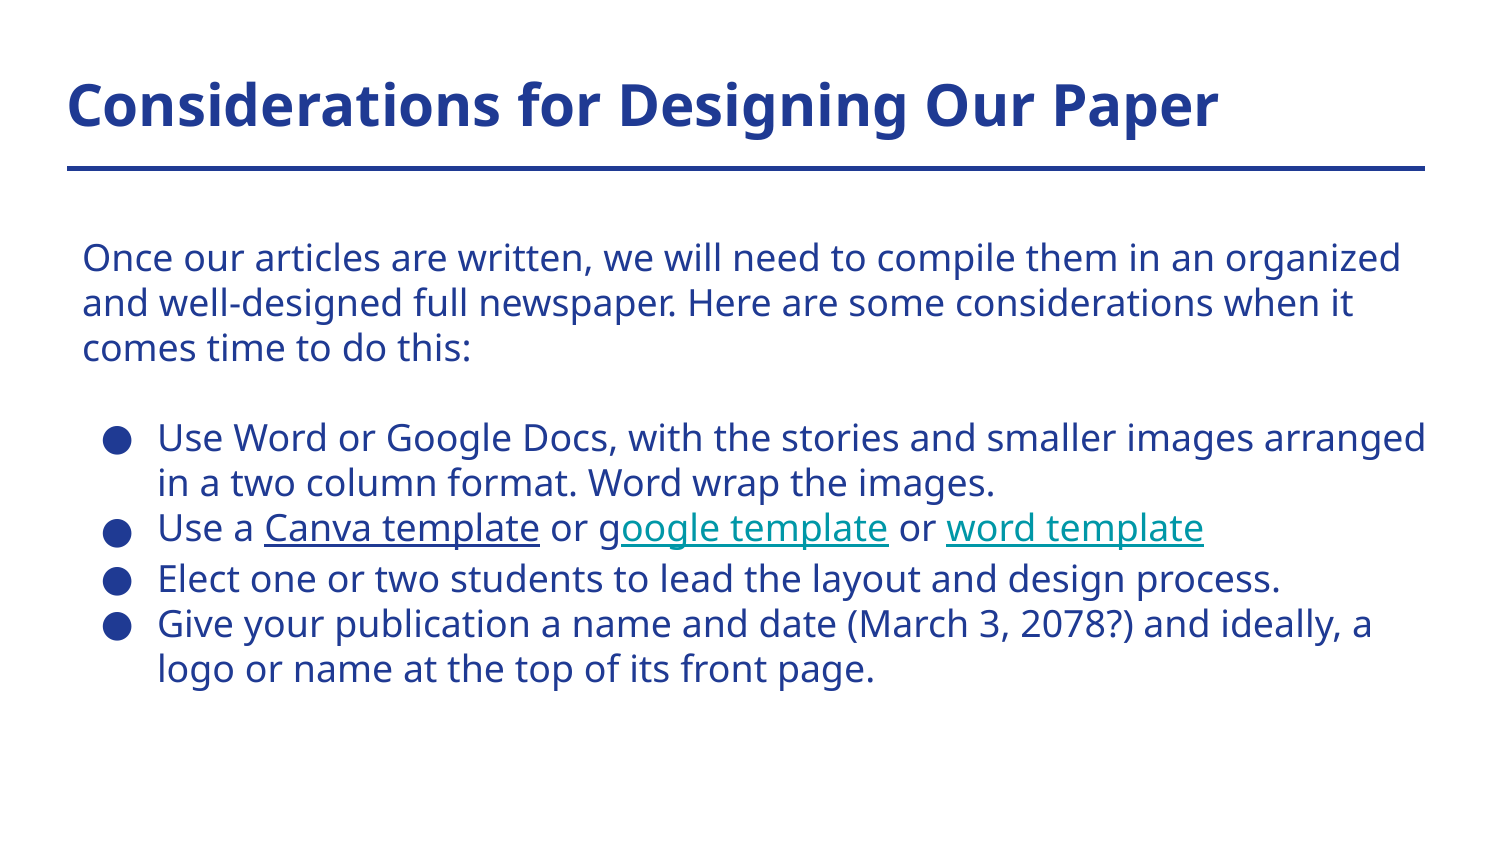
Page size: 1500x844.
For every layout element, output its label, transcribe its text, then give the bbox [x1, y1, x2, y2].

title Considerations for Designing Our Paper [51, 52, 1449, 147]
text_box Once our articles are written, we will need to compile them in an organized and well-designed full newspaper. Here are some considerations when it comes time to do this: Use Word or Google Docs, with the stories and smaller images arranged in a two column format. Word wrap the images. Use a Canva template or google template or word template Elect one or two students to lead the layout and design process. Give your publication a name and date (March 3, 2078?) and ideally, a logo or name at the top of its front page. [67, 218, 1465, 832]
